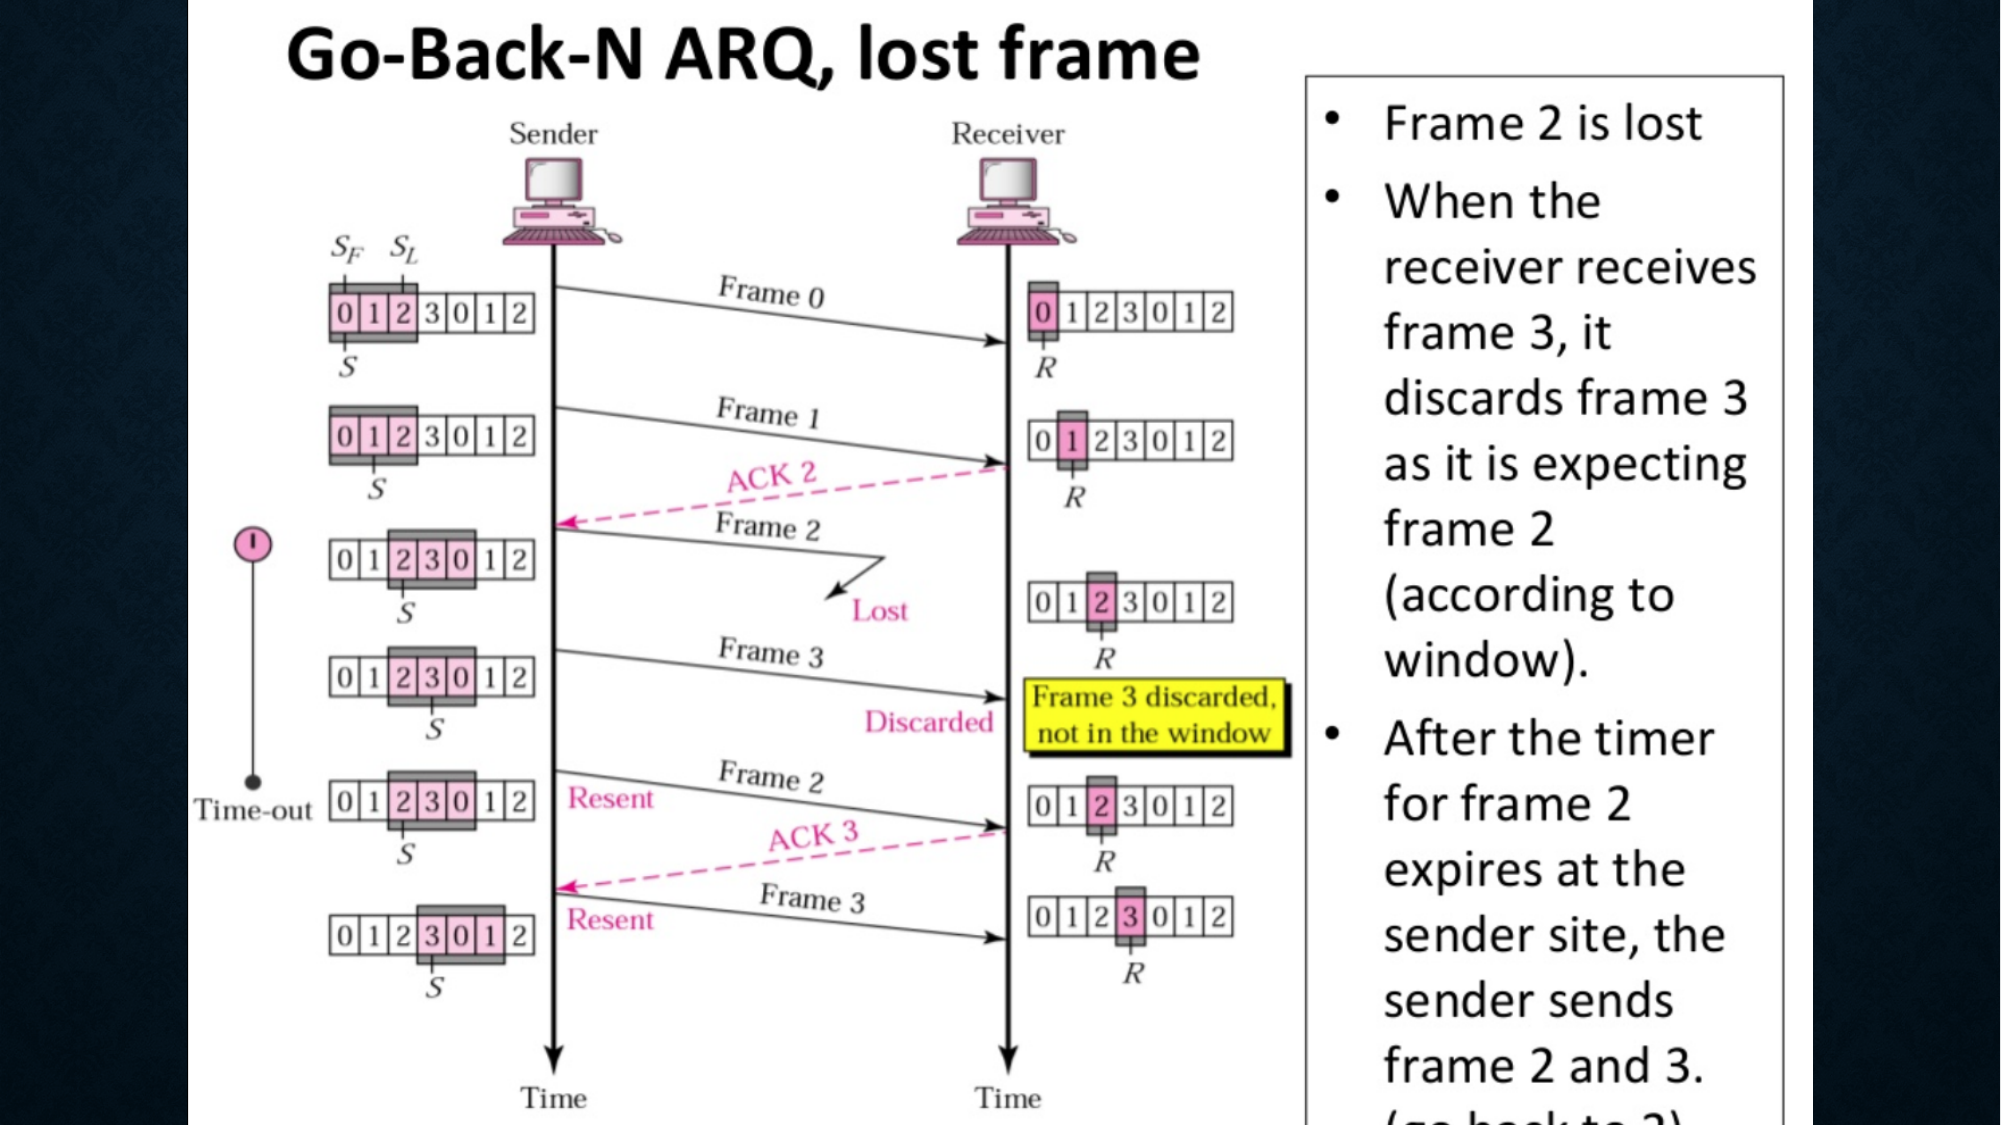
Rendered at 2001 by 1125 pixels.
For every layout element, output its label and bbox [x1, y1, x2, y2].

picture [187, 0, 1813, 1125]
